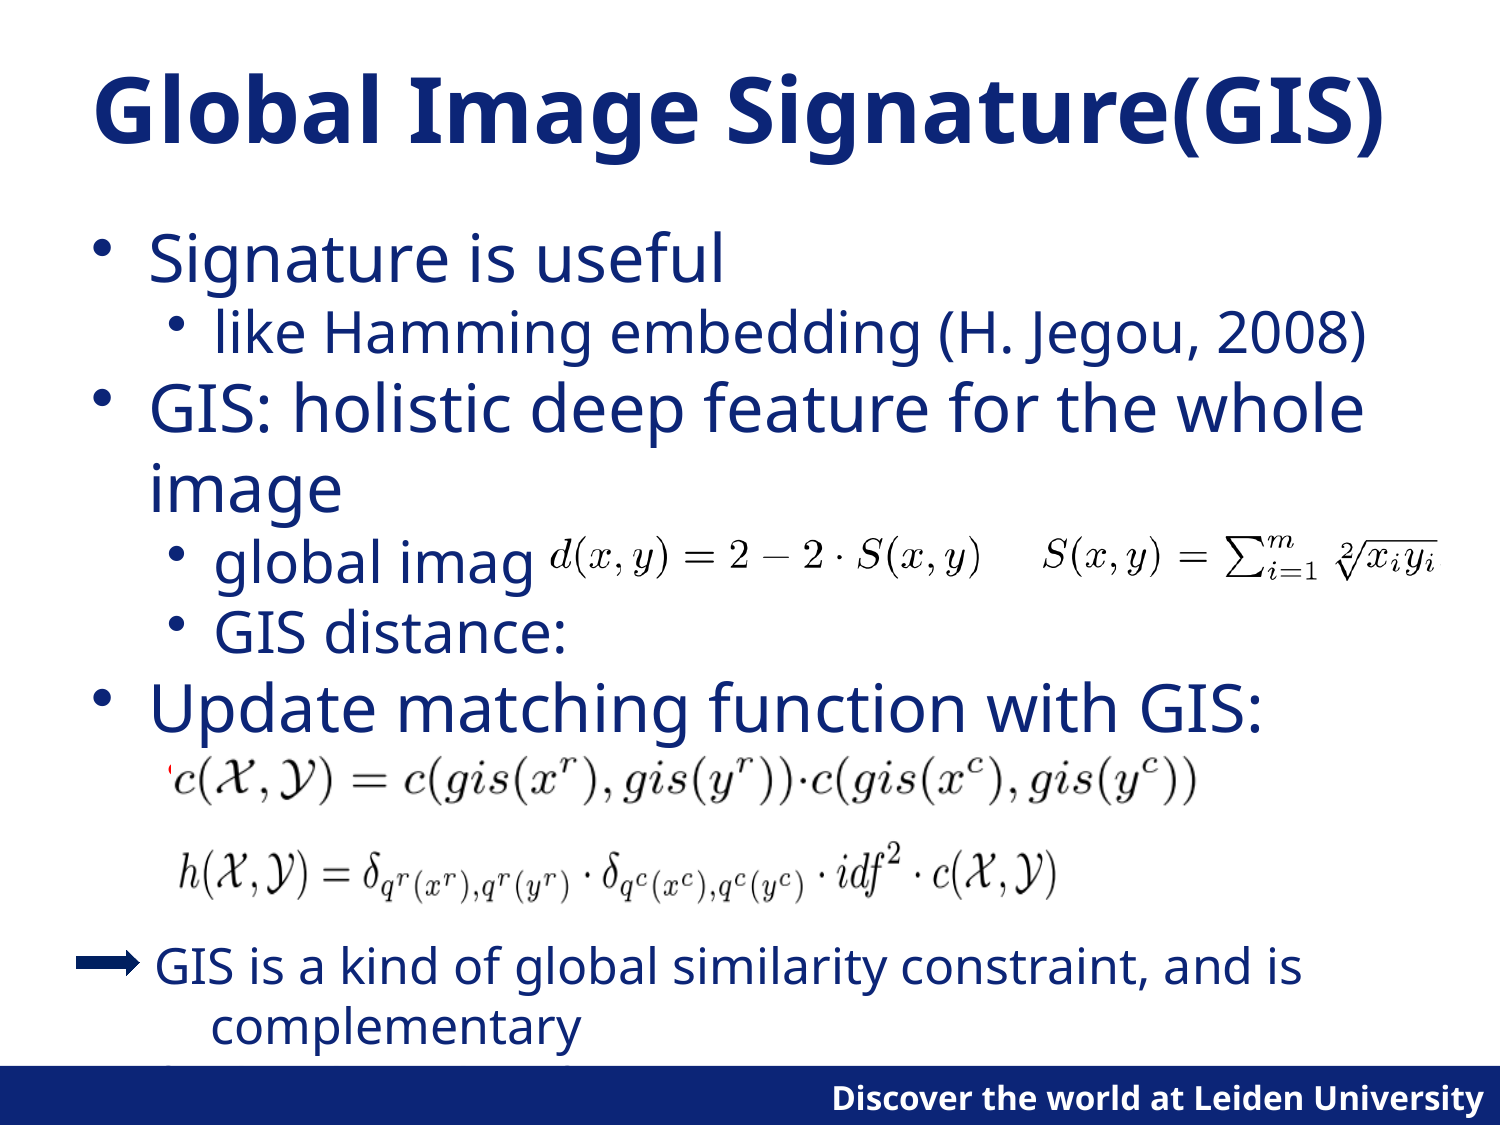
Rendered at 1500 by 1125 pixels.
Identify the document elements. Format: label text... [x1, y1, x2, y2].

text_box [76, 950, 140, 976]
title Global Image Signature(GIS) [76, 54, 1412, 159]
picture [171, 829, 1062, 926]
text_box GIS is a kind of global similarity constraint, and is complementary for local patches features. [139, 927, 1500, 1063]
picture [171, 747, 1200, 811]
list Signature is useful like Hamming embedding (H. Jegou, 2008) GIS: holistic deep feature for the whole image global image characteristics GIS distance: Update matching function with GIS: 2-D DeepIndex: [76, 208, 1412, 525]
picture [537, 512, 984, 588]
picture [1037, 524, 1441, 588]
